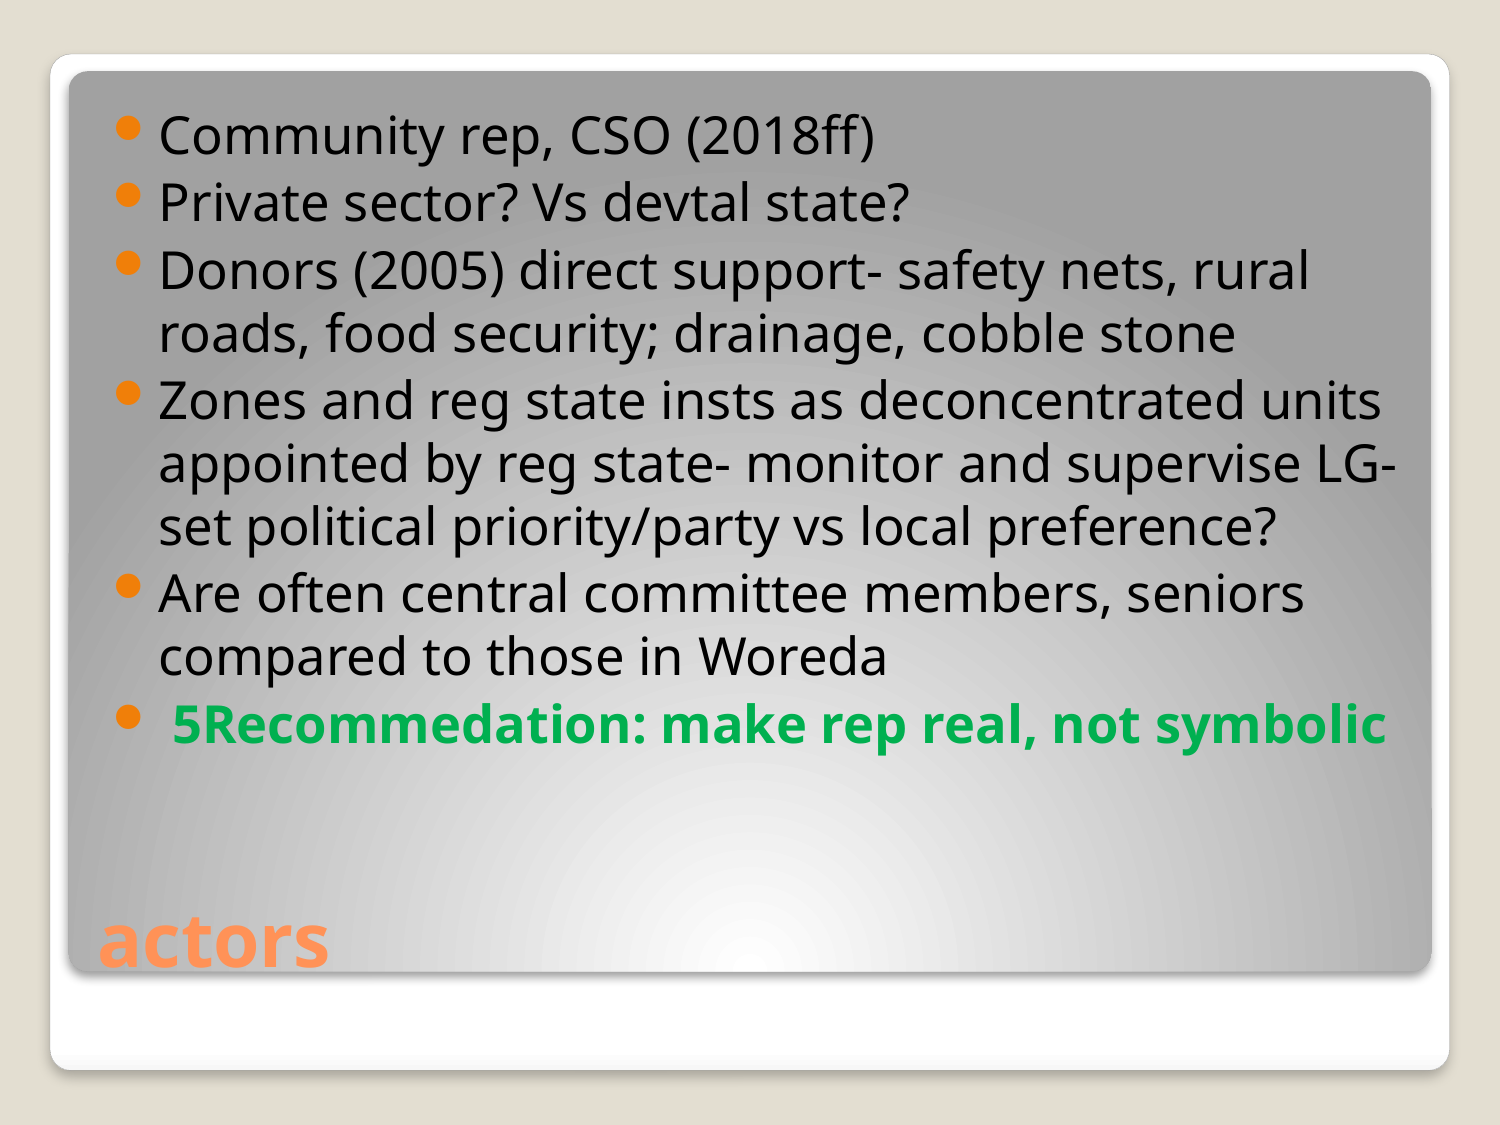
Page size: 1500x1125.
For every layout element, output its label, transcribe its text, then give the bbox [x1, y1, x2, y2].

title actors [82, 817, 1425, 990]
list Community rep, CSO (2018ff) Private sector? Vs devtal state? Donors (2005) direct support- safety nets, rural roads, food security; drainage, cobble stone Zones and reg state insts as deconcentrated units appointed by reg state- monitor and supervise LG- set political priority/party vs local preference? Are often central committee members, seniors compared to those in Woreda 5Recommedation: make rep real, not symbolic [82, 86, 1425, 774]
